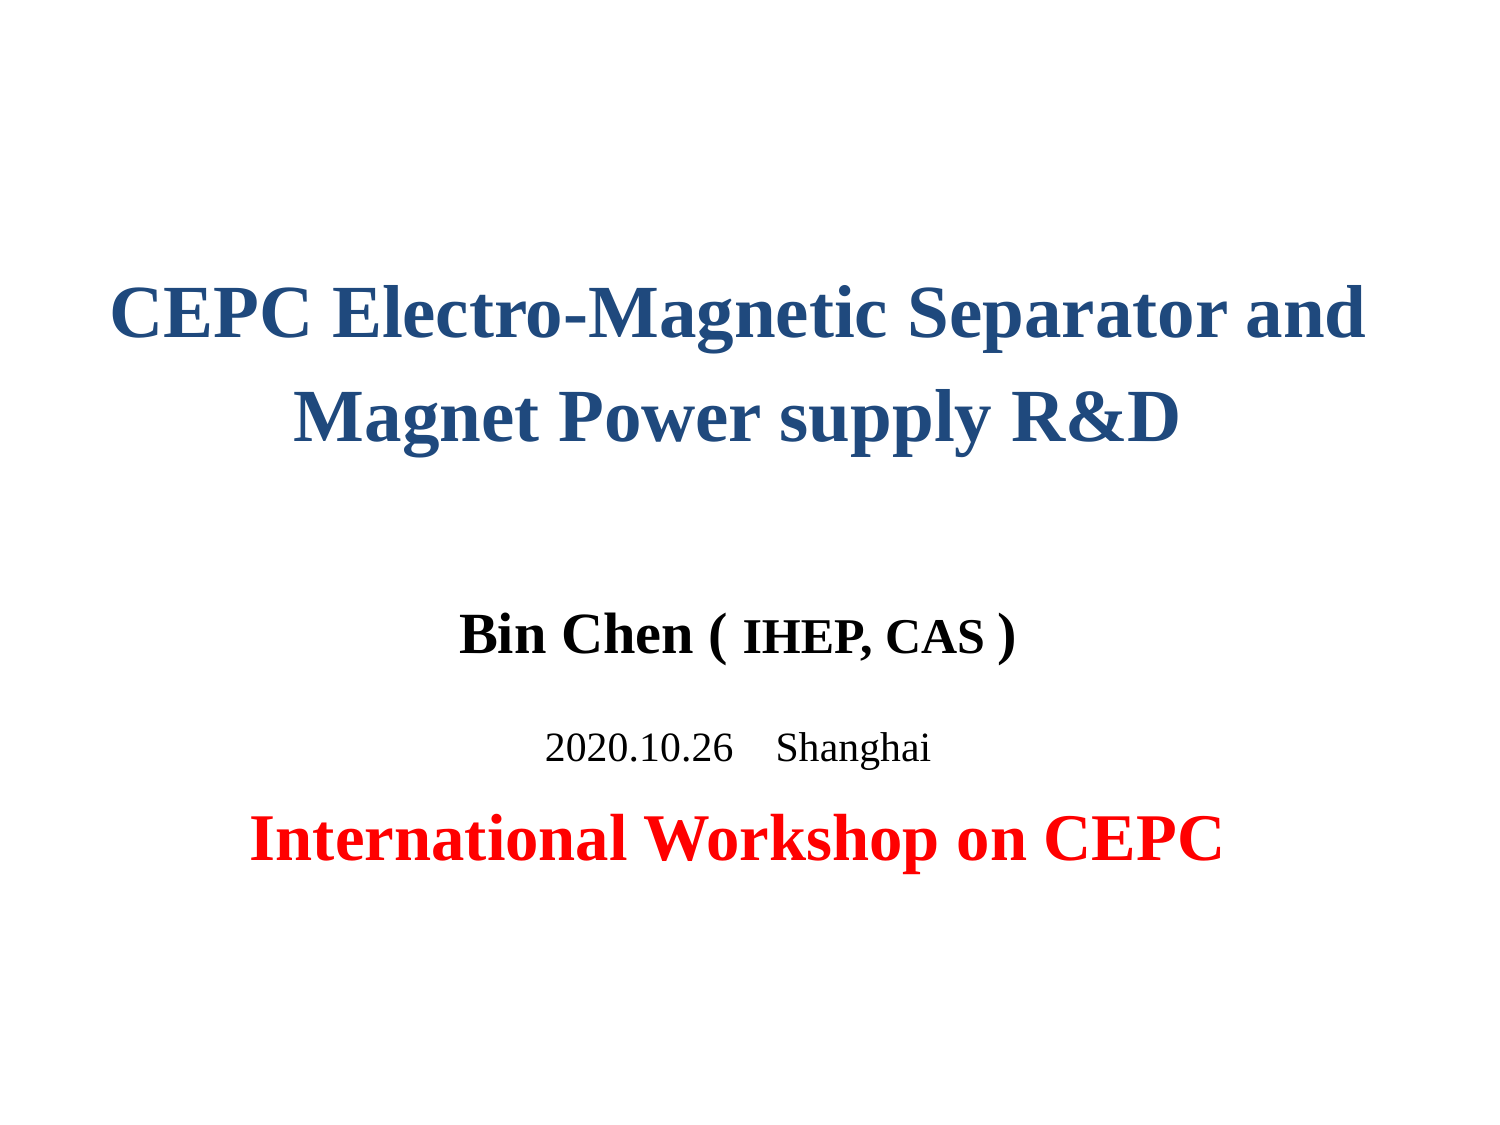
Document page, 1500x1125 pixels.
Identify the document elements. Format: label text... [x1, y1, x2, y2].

title CEPC Electro-Magnetic Separator and Magnet Power supply R&D Bin Chen ( IHEP, CAS ) 2020.10.26 Shanghai International Workshop on CEPC [59, 177, 1418, 945]
